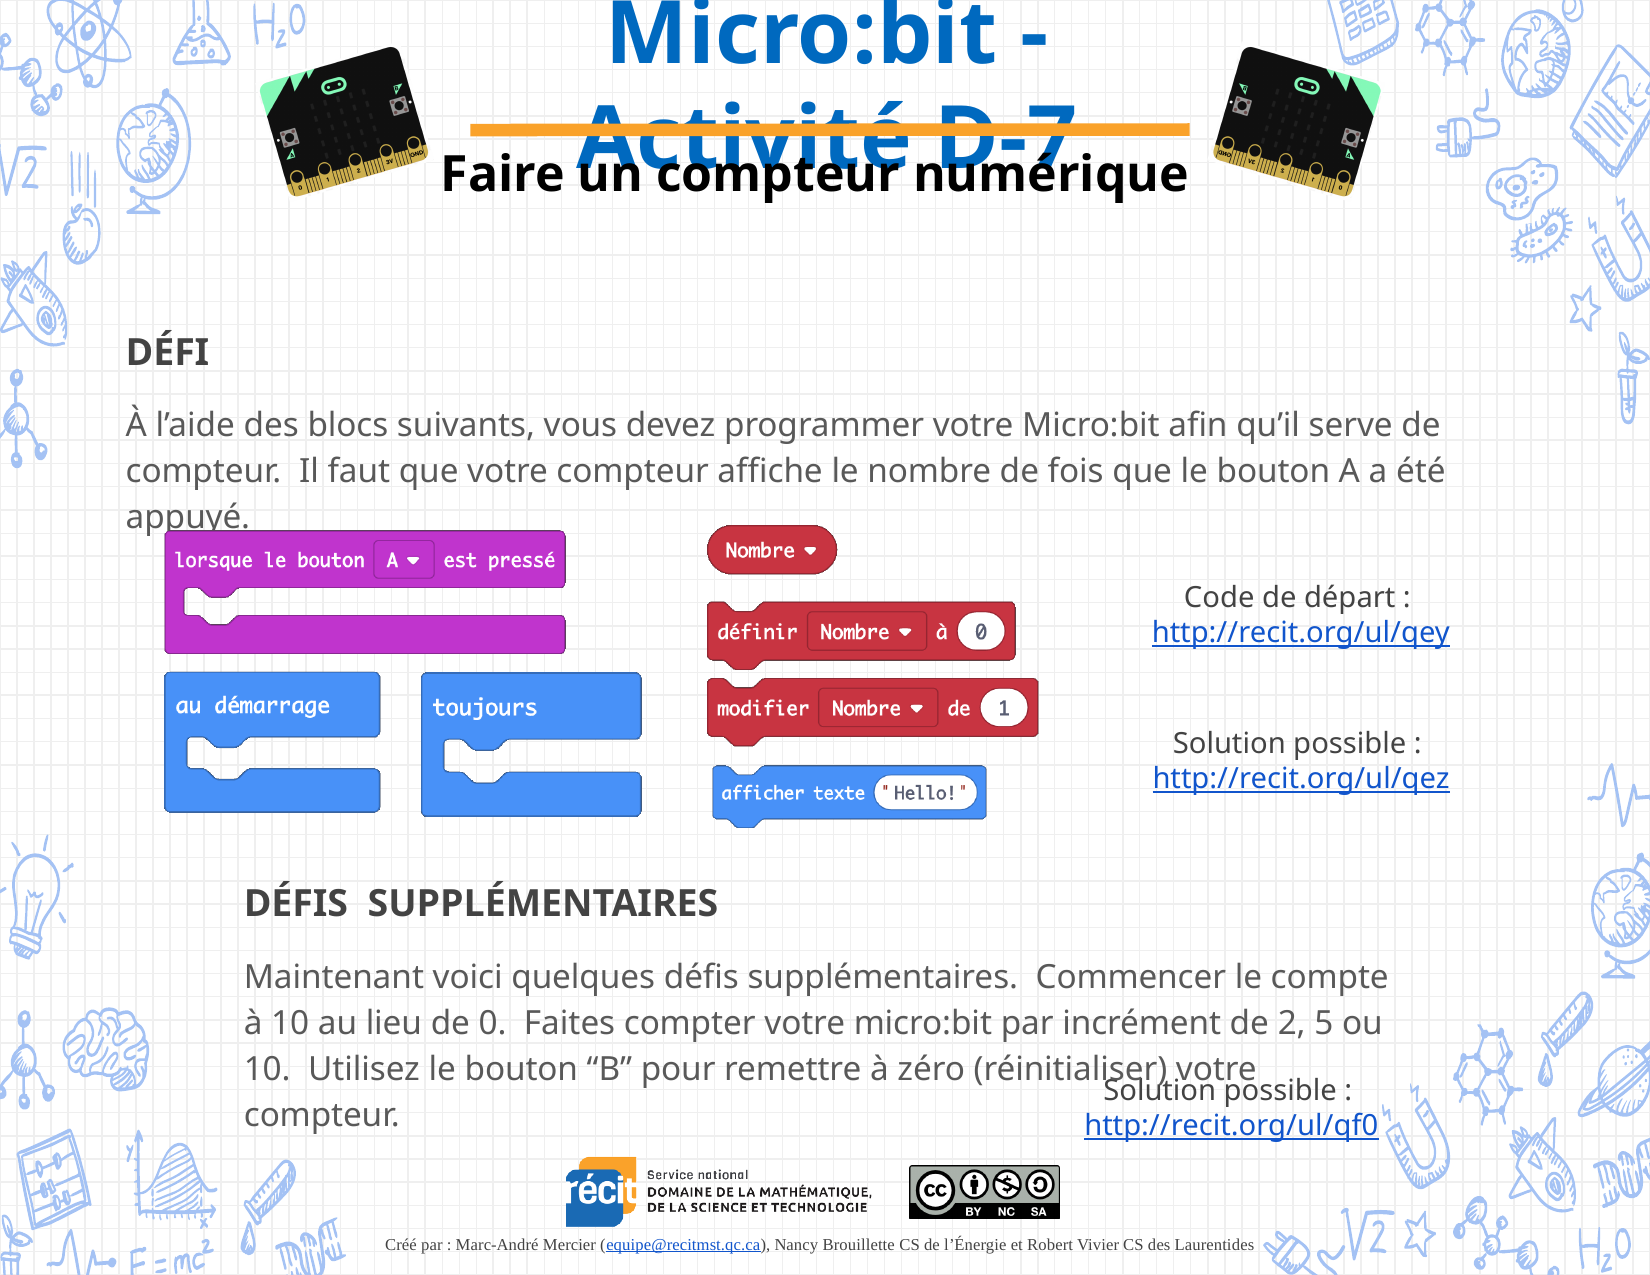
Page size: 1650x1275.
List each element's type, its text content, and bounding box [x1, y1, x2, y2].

picture [1208, 42, 1384, 201]
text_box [346, 1147, 1295, 1271]
text_box Code de départ : http://recit.org/ul/qey [1110, 563, 1492, 640]
title Micro:bit - Activité D-7 [455, 37, 1200, 125]
picture [155, 664, 392, 825]
picture [256, 42, 433, 201]
title Faire un compteur numérique [333, 137, 1297, 207]
picture [706, 760, 996, 838]
picture [155, 522, 650, 828]
text_box DÉFI À l’aide des blocs suivants, vous devez programmer votre Micro:bit afin qu’il serve de compteur. Il faut que votre compteur affiche le nombre de fois que le bouton A a été appuyé. [110, 312, 1540, 479]
text_box Solution possible : http://recit.org/ul/qez [1110, 709, 1492, 786]
text_box DÉFIS SUPPLÉMENTAIRES Maintenant voici quelques défis supplémentaires. Commencer le compte à 10 au lieu de 0. Faites compter votre micro:bit par incrément de 2, 5 ou 10. Utilisez le bouton “B” pour remettre à zéro (réinitialiser) votre compteur. [228, 864, 1422, 1030]
picture [699, 521, 1046, 753]
text_box Solution possible : http://recit.org/ul/qf0 [1041, 1056, 1422, 1133]
